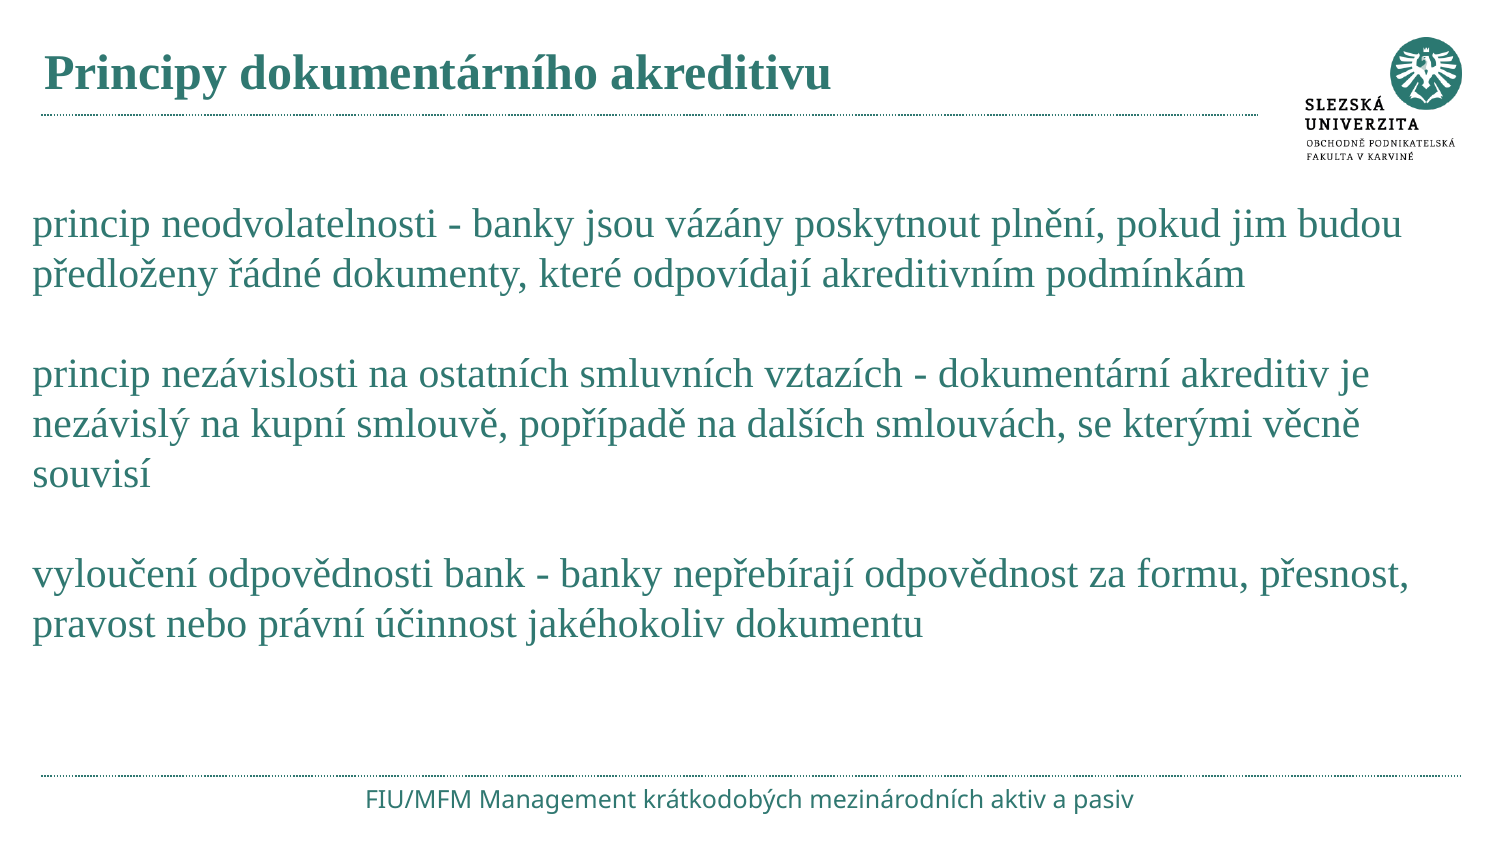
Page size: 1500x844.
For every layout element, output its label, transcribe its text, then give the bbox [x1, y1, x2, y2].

picture [1305, 37, 1462, 138]
title Principy dokumentárního akreditivu [29, 32, 1247, 116]
text_box FIU/MFM Management krátkodobých mezinárodních aktiv a pasiv [47, 776, 1453, 824]
list princip neodvolatelnosti - banky jsou vázány poskytnout plnění, pokud jim budou předloženy řádné dokumenty, které odpovídají akreditivním podmínkám princip nezávislosti na ostatních smluvních vztazích - dokumentární akreditiv je nezávislý na kupní smlouvě, popřípadě na dalších smlouvách, se kterými věcně souvisí vyloučení odpovědnosti bank - banky nepřebírají odpovědnost za formu, přesnost, pravost nebo právní účinnost jakéhokoliv dokumentu [17, 138, 1471, 741]
